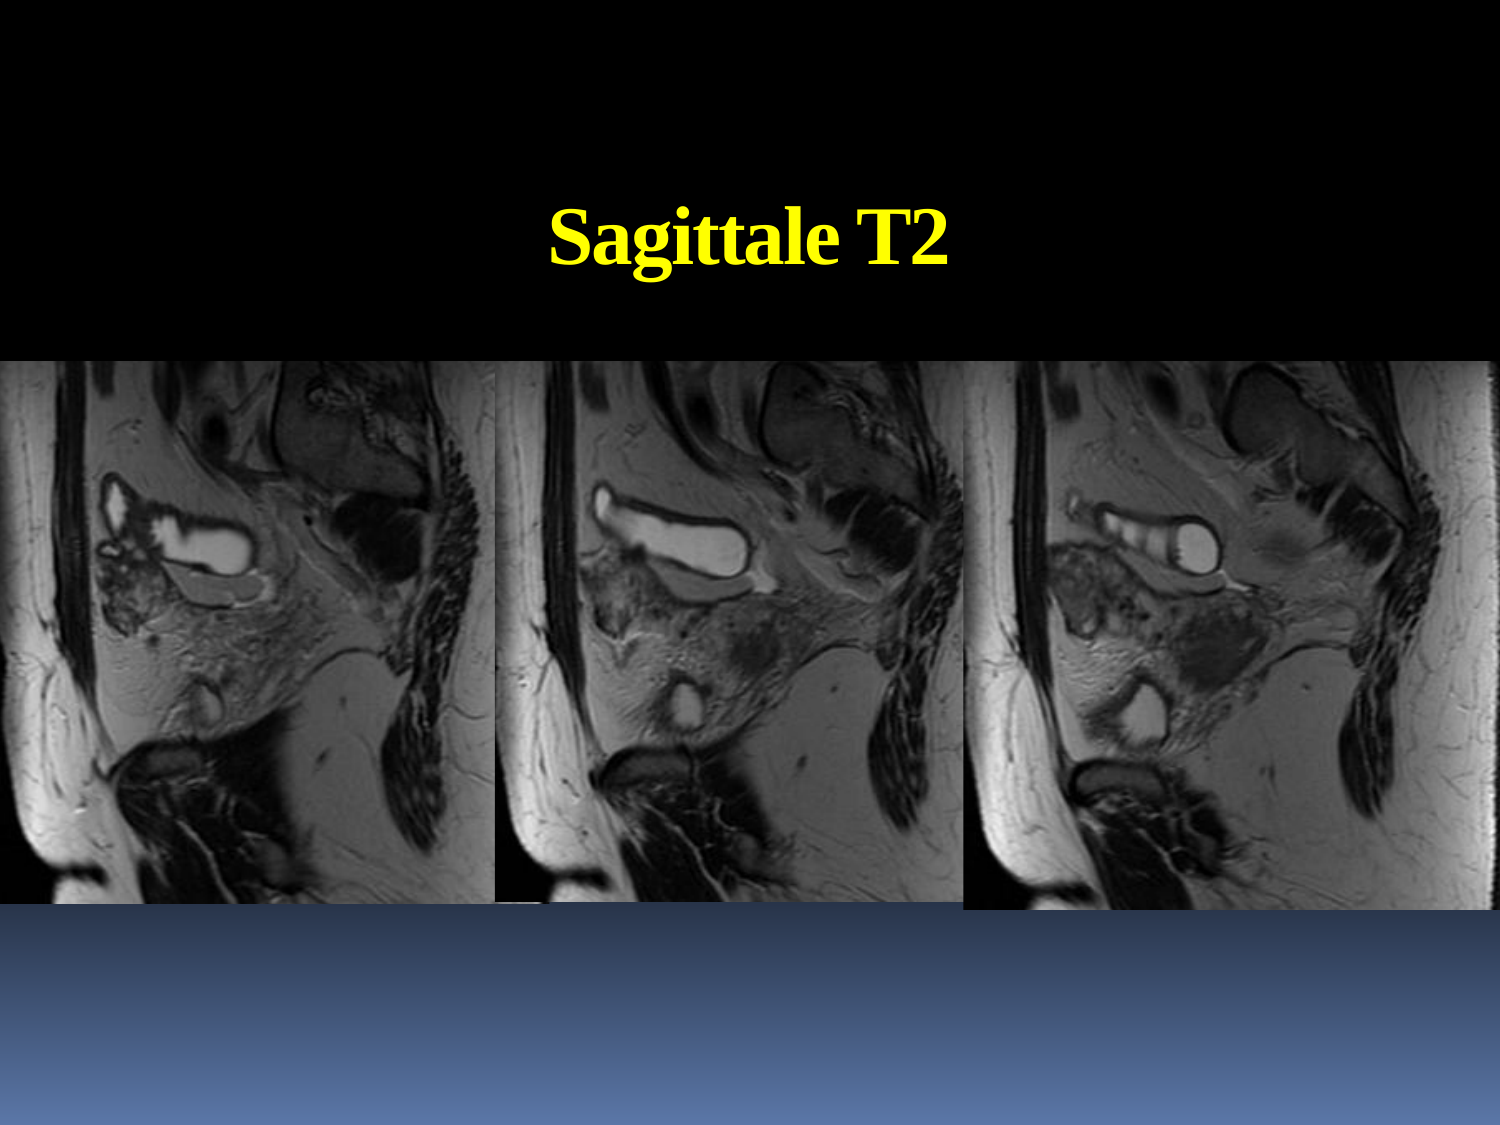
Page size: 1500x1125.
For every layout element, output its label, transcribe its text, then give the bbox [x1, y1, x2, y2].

text_box Sagittale T2 [0, 174, 1500, 324]
picture [0, 361, 1500, 910]
